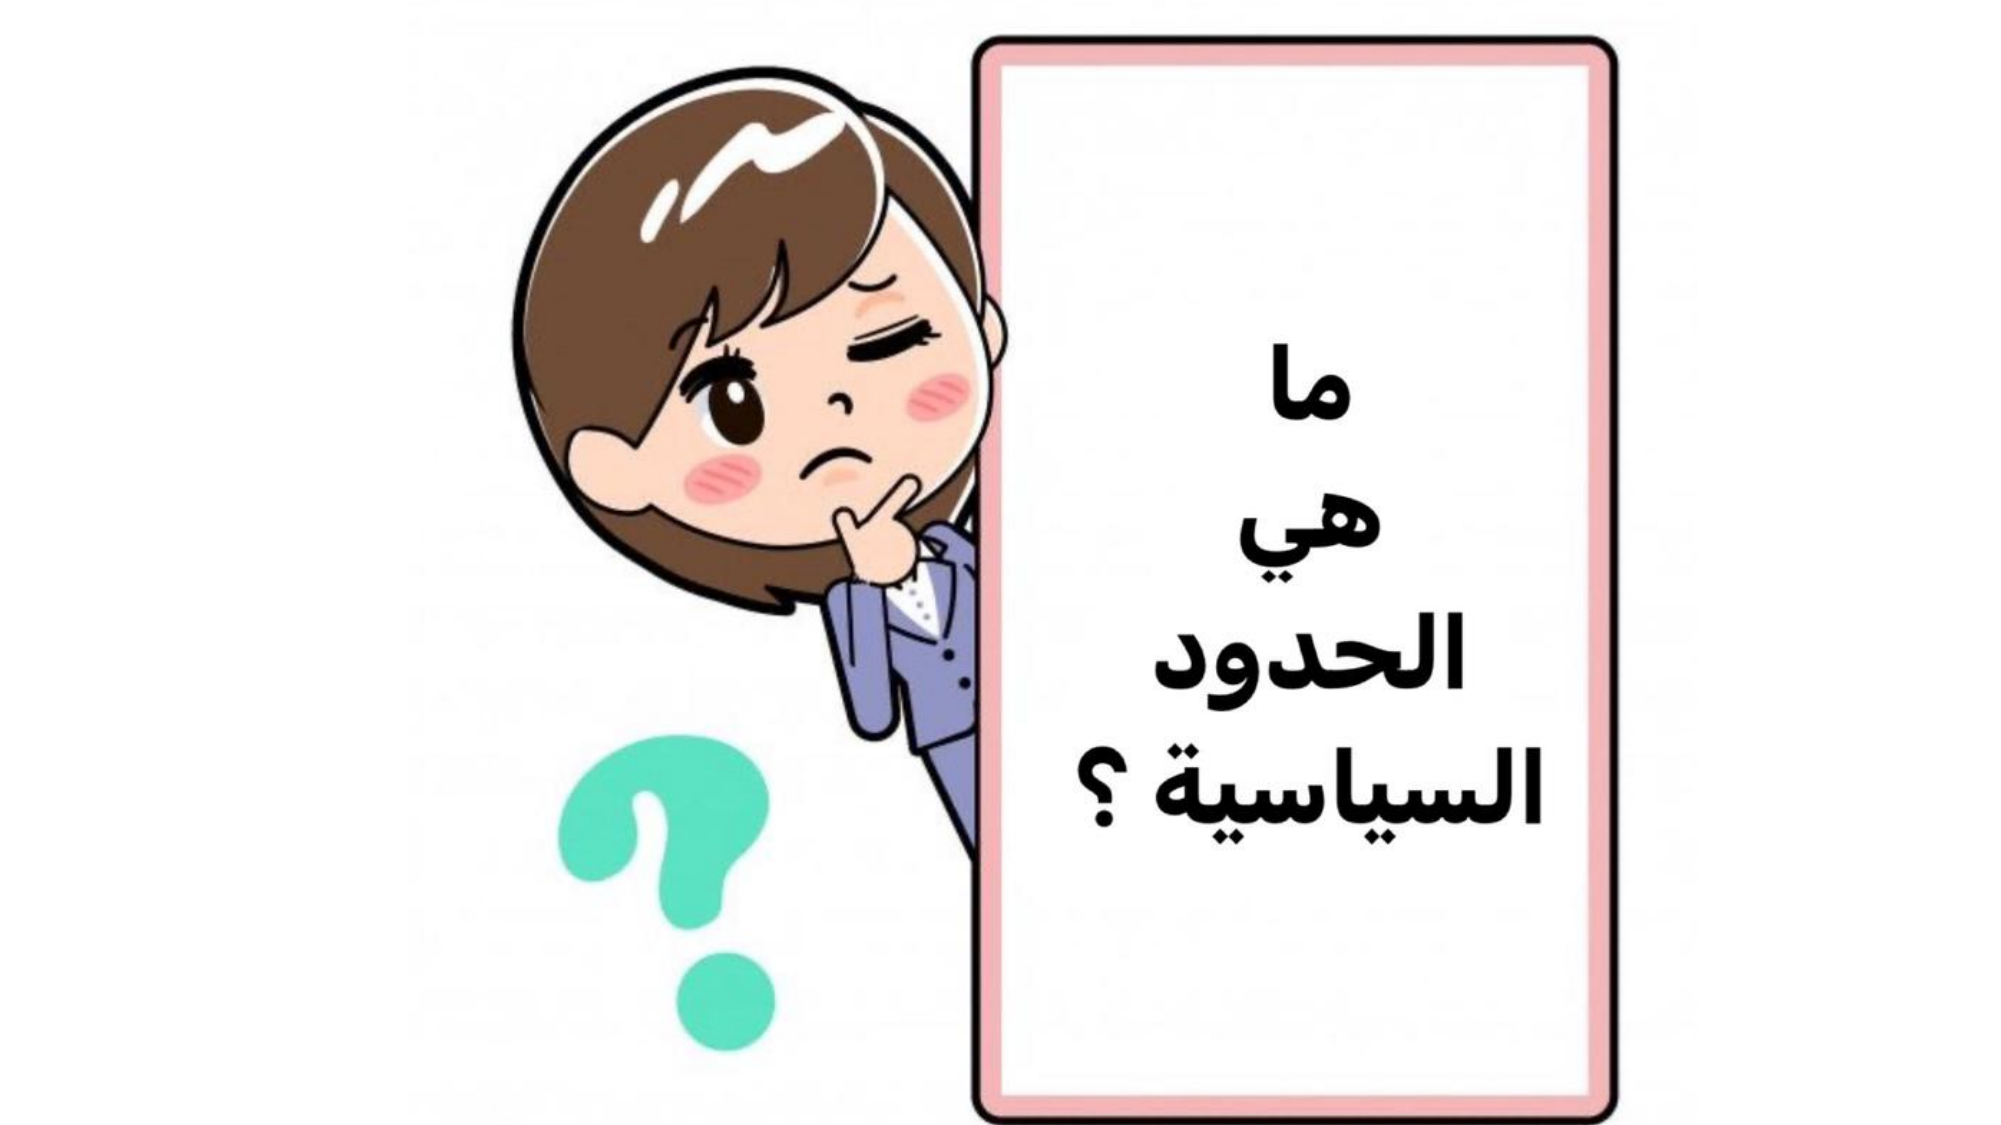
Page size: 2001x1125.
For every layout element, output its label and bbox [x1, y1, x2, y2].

picture [408, 0, 1698, 1125]
